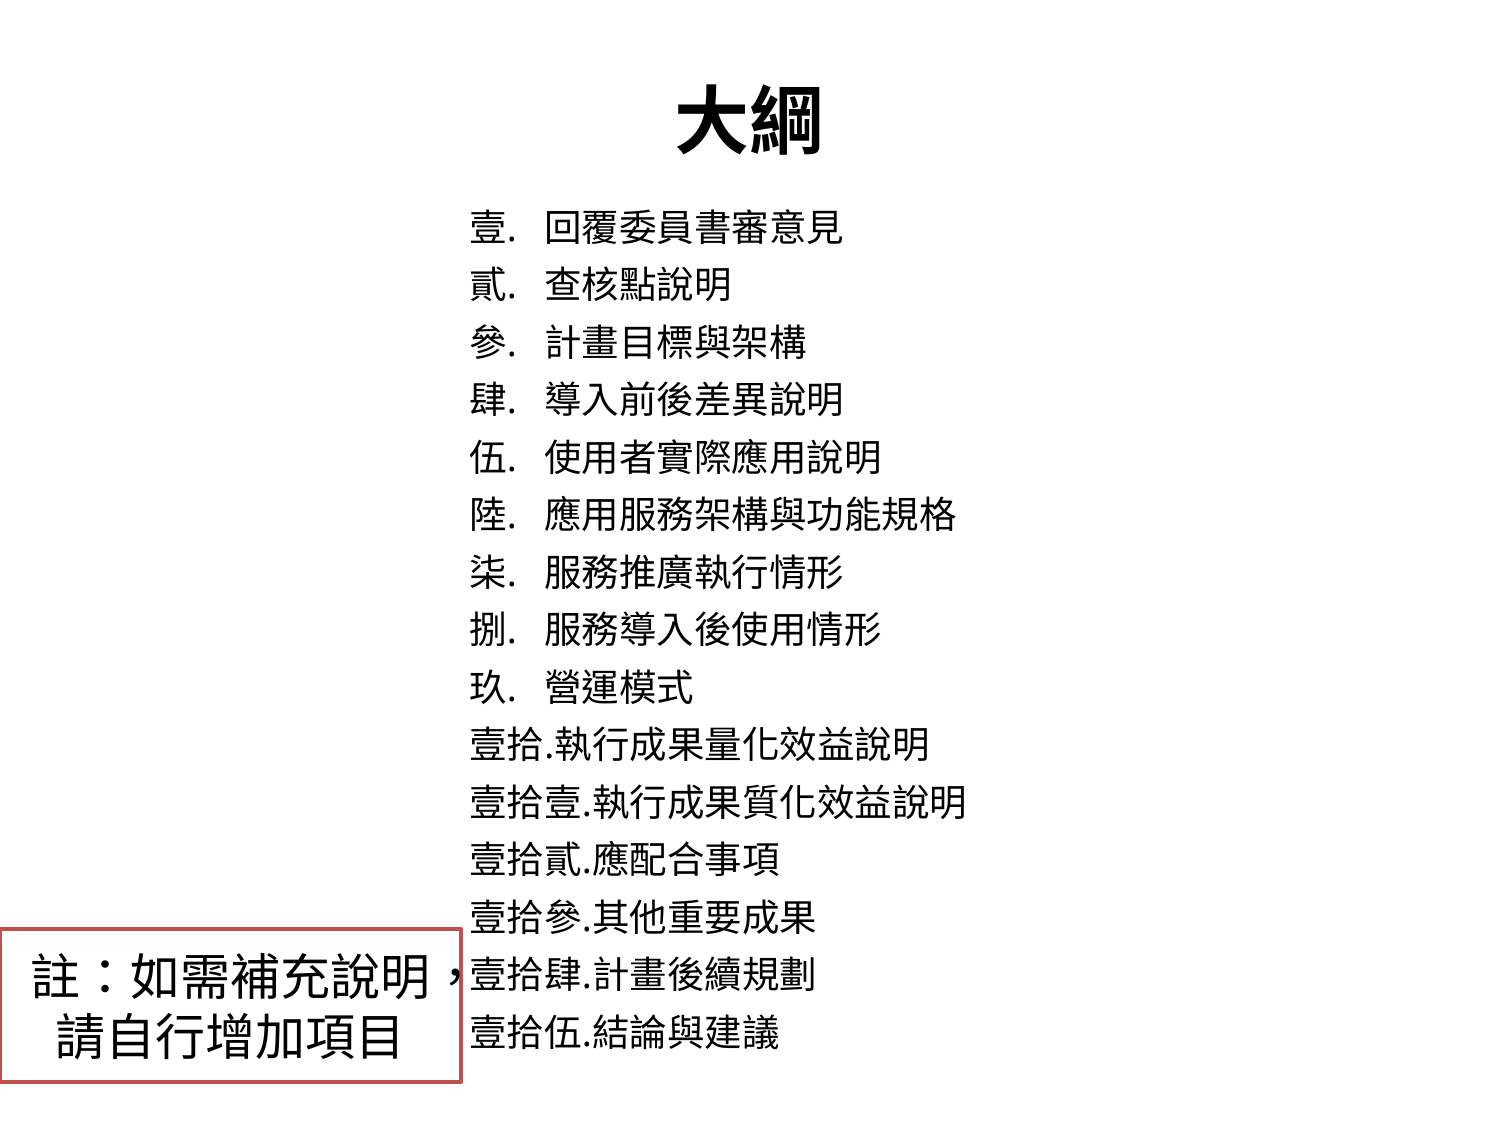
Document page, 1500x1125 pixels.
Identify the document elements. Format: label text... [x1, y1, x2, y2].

text_box 註：如需補充說明，請自行增加項目 [0, 927, 463, 1084]
text_box 回覆委員書審意見 查核點說明 計畫目標與架構 導入前後差異說明 使用者實際應用說明 應用服務架構與功能規格 服務推廣執行情形 服務導入後使用情形 營運模式 執行成果量化效益說明 執行成果質化效益說明 應配合事項 其他重要成果 計畫後續規劃 結論與建議 [454, 196, 1235, 1062]
text_box 大綱 [660, 66, 840, 172]
